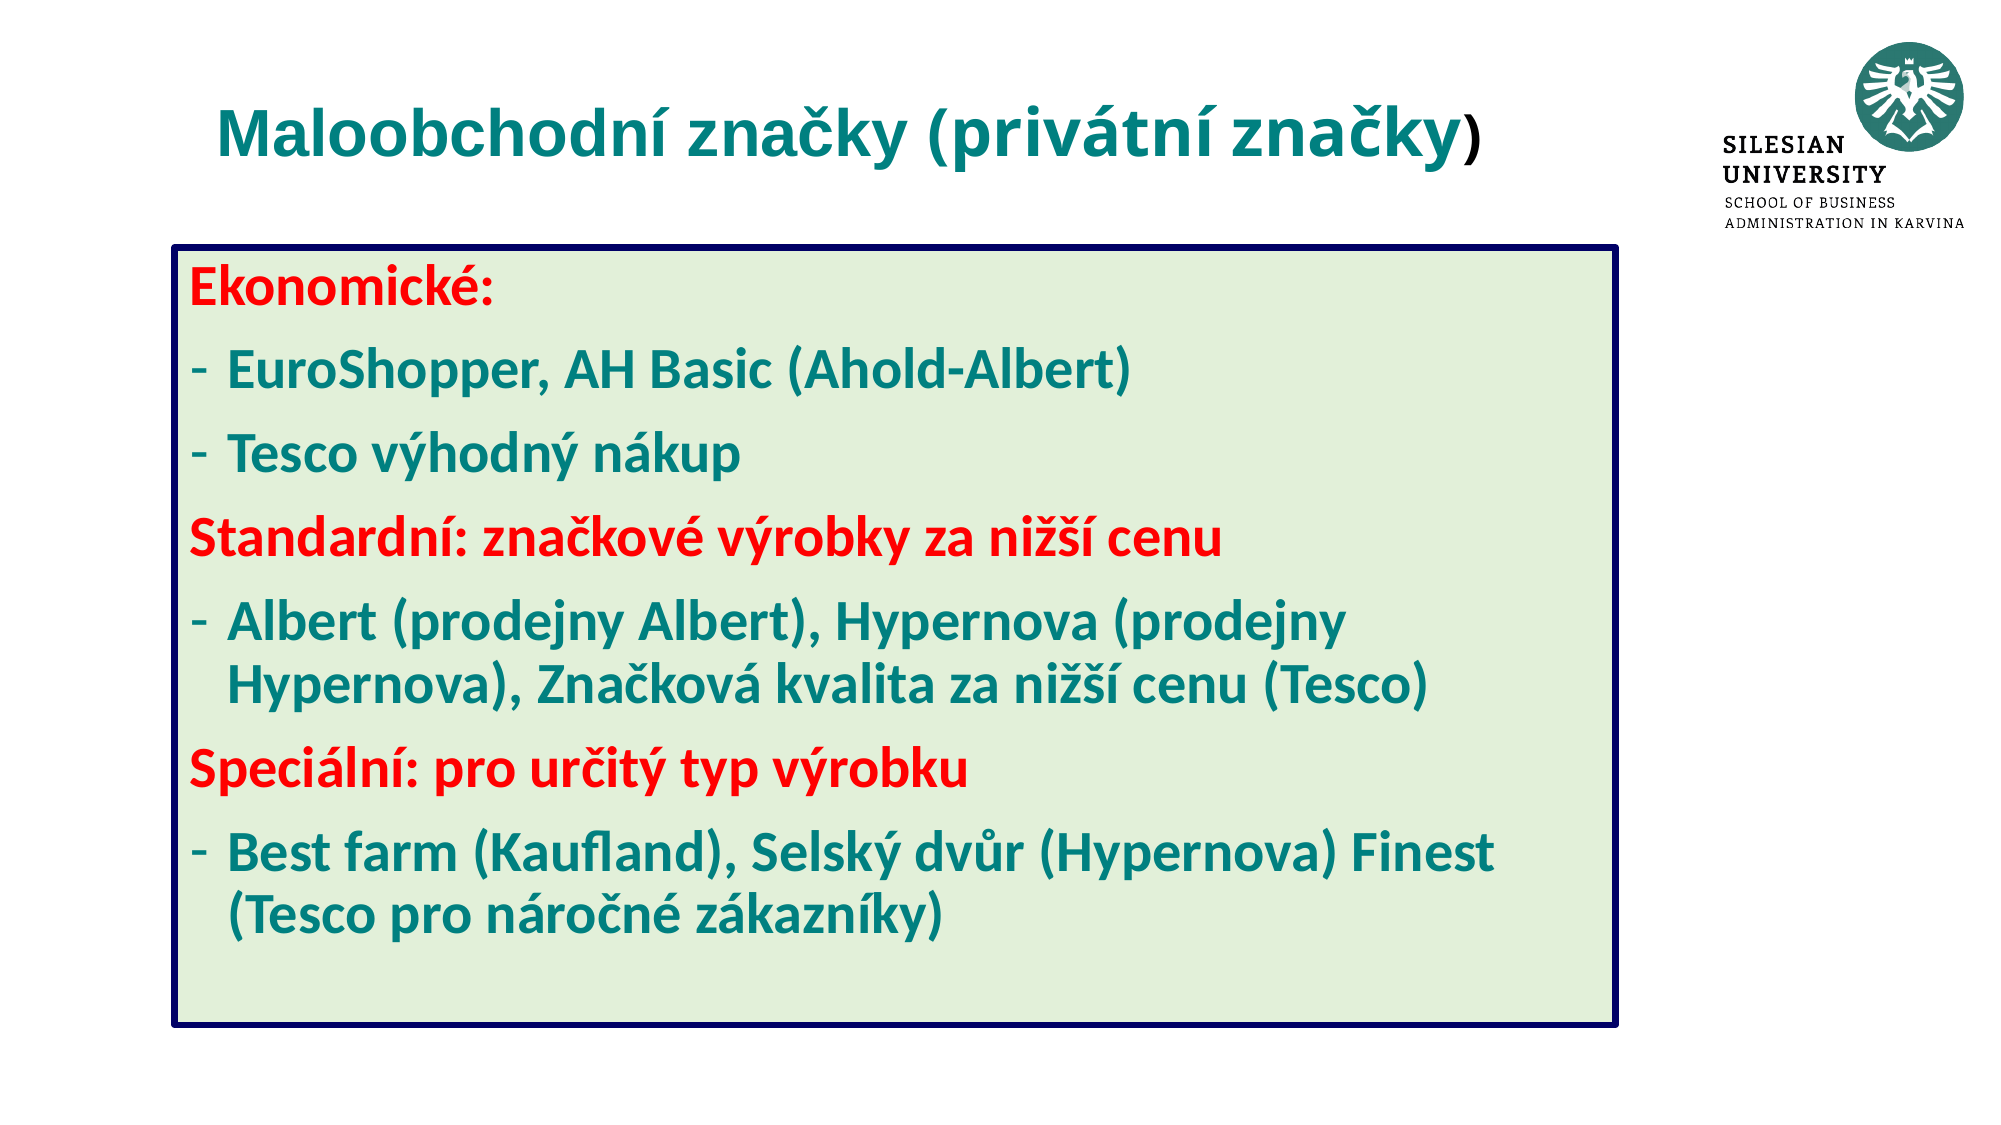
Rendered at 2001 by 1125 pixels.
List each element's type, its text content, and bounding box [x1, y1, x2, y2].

picture [1723, 42, 1964, 228]
list Ekonomické: EuroShopper, AH Basic (Ahold-Albert) Tesco výhodný nákup Standardní: značkové výrobky za nižší cenu Albert (prodejny Albert), Hypernova (prodejny Hypernova), Značková kvalita za nižší cenu (Tesco) Speciální: pro určitý typ výrobku Best farm (Kaufland), Selský dvůr (Hypernova) Finest (Tesco pro náročné zákazníky) [174, 247, 1616, 1025]
title Maloobchodní značky (privátní značky) [174, 84, 1525, 186]
